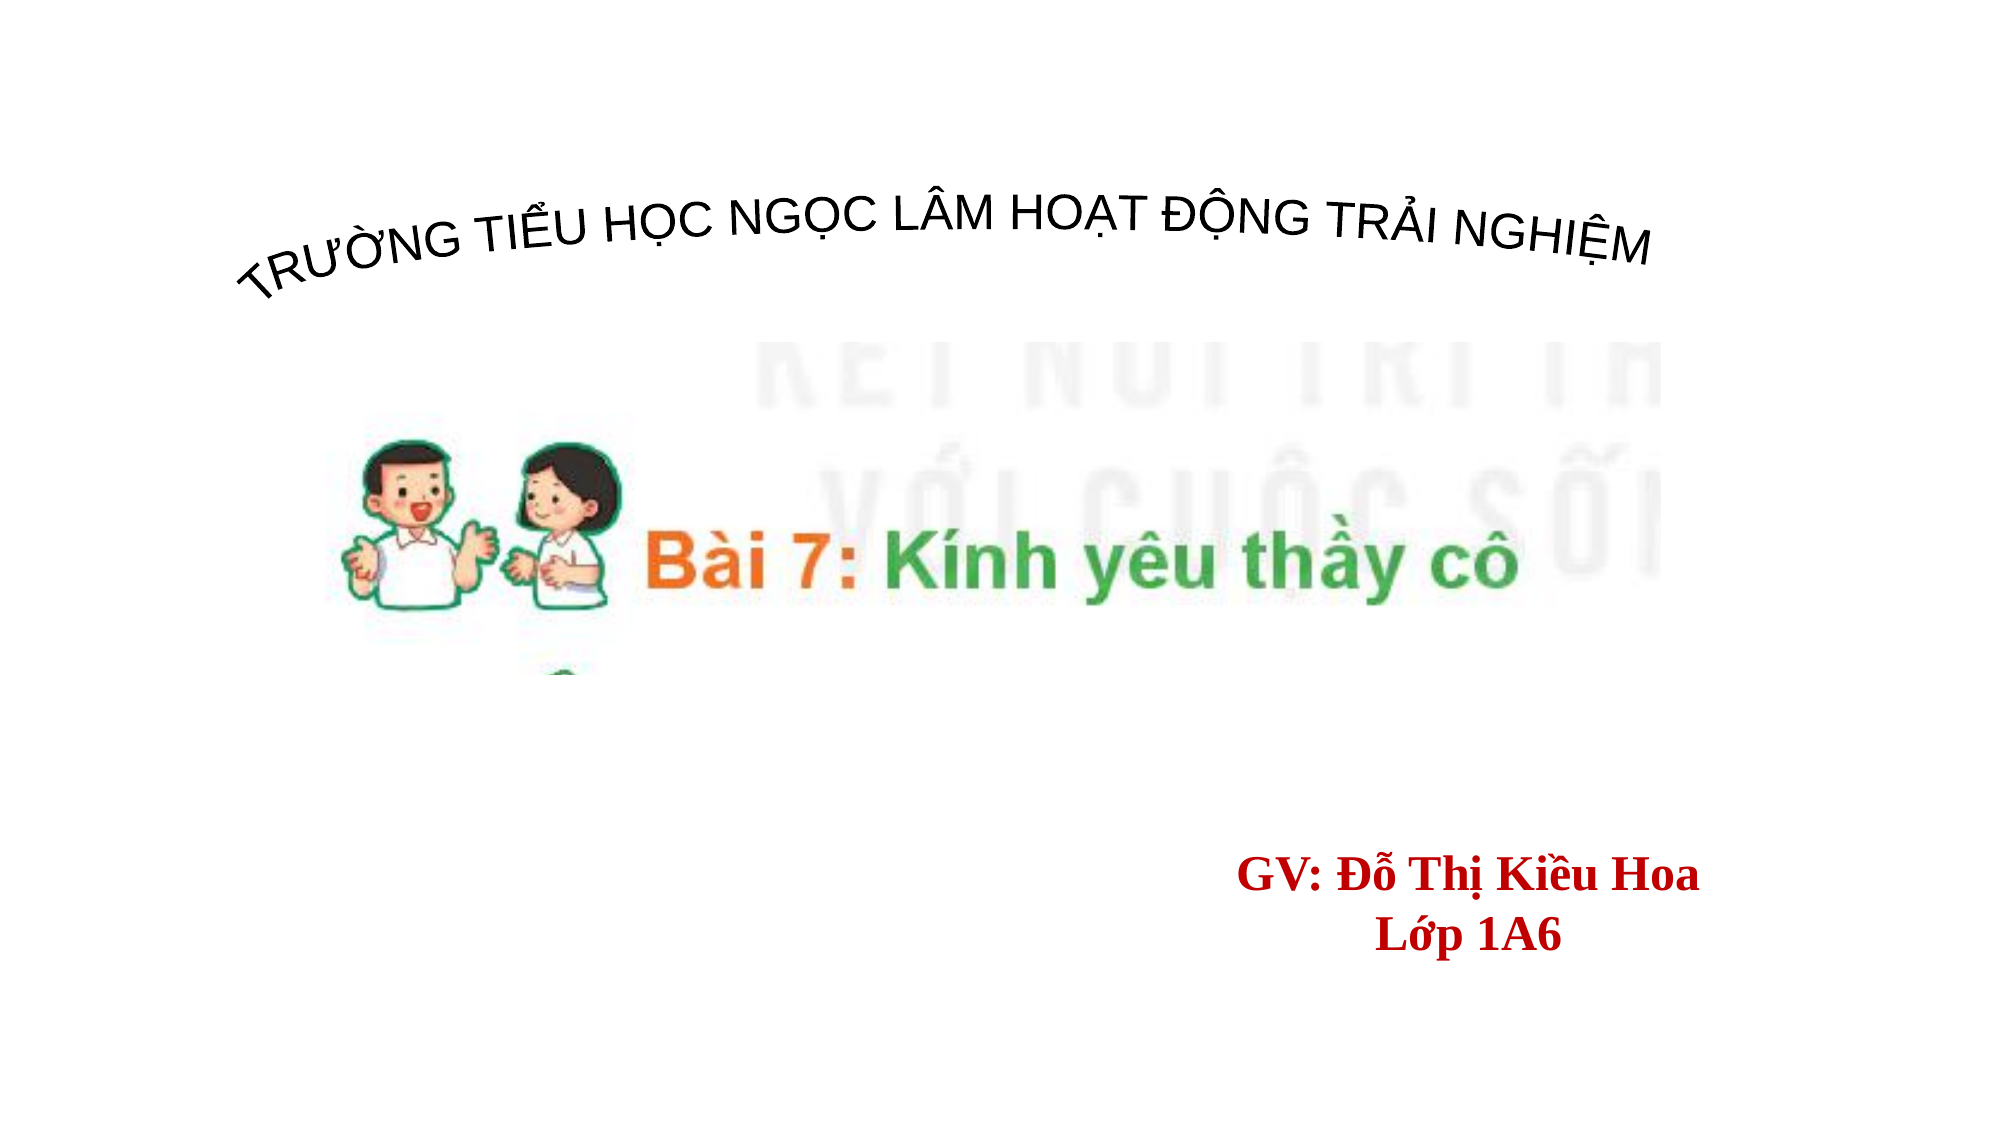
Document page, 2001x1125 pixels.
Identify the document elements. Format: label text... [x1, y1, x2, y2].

picture [136, 342, 1661, 675]
text_box GV: Đỗ Thị Kiều Hoa Lớp 1A6 [1119, 833, 1818, 968]
